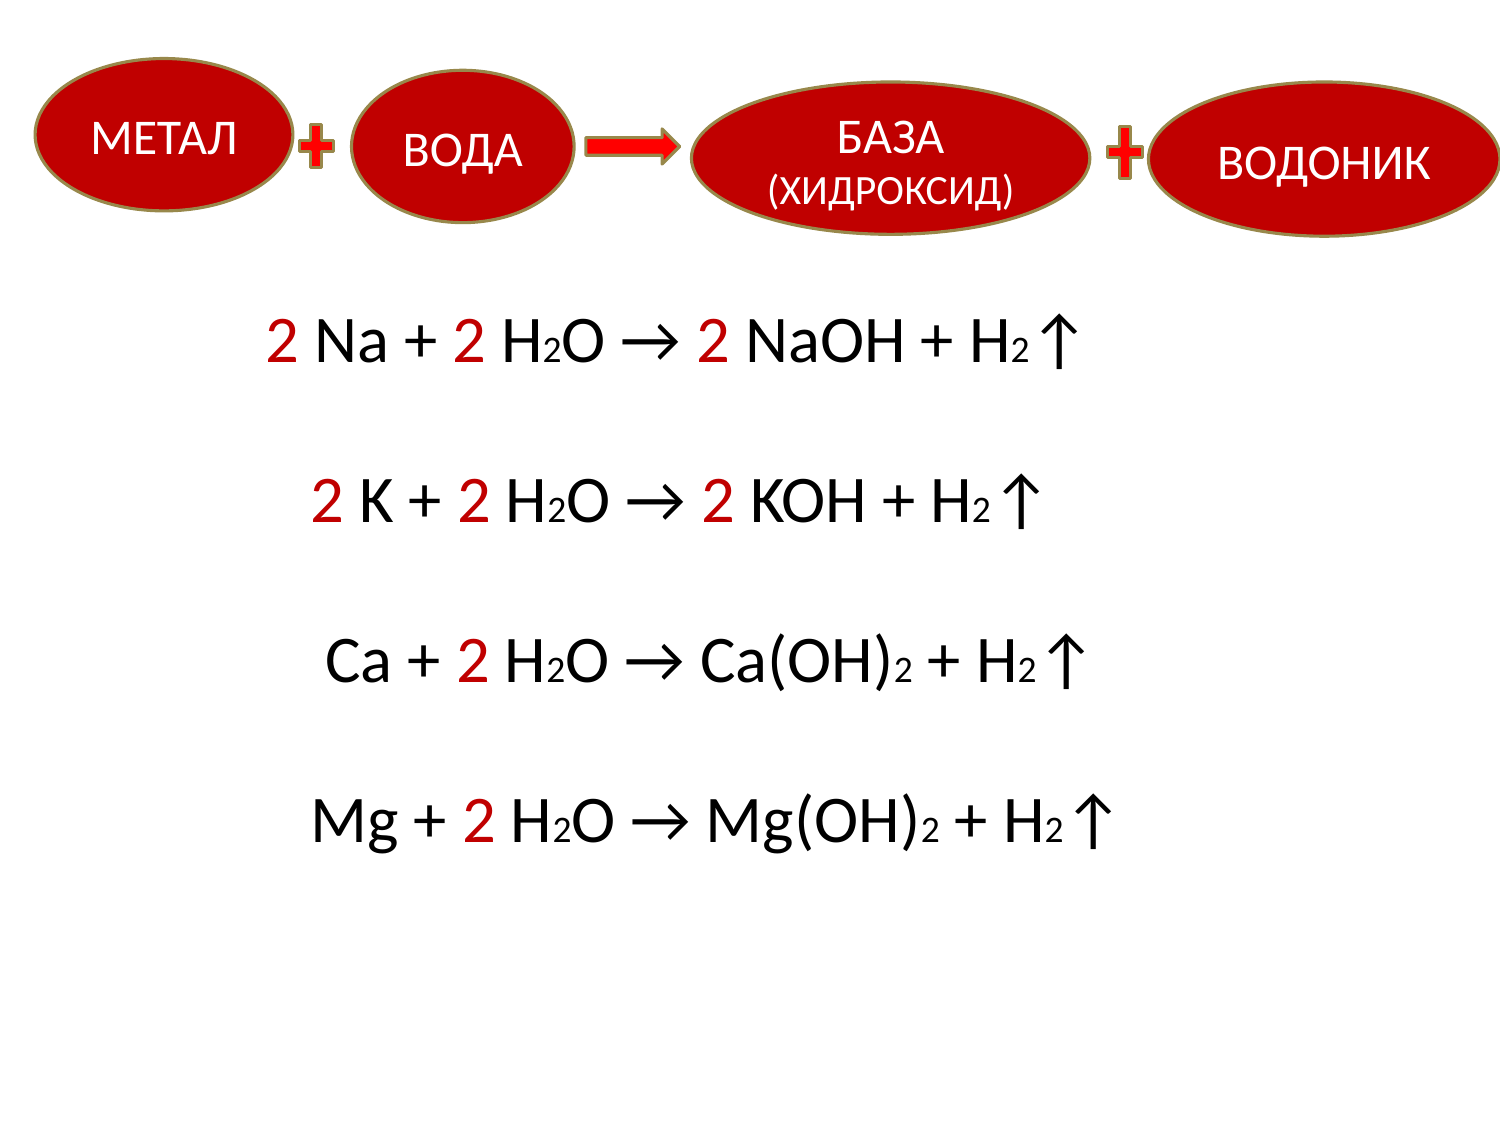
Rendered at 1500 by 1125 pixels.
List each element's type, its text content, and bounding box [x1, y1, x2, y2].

text_box ВОДА [349, 68, 576, 225]
text_box [1106, 125, 1144, 180]
list 2 Na + 2 H2O → 2 NaOH + H2↑ 2 K + 2 H2O → 2 KOH + H2↑ Ca + 2 H2O → Ca(OH)2 + H2↑ Mg + 2 H2O → Mg(OH)2 + H2↑ [70, 304, 1421, 1048]
text_box [298, 123, 335, 169]
text_box ВОДОНИК [1146, 80, 1500, 238]
text_box МЕТАЛ [33, 56, 295, 213]
text_box [584, 127, 681, 166]
text_box БАЗА (ХИДРОКСИД) [689, 80, 1092, 236]
